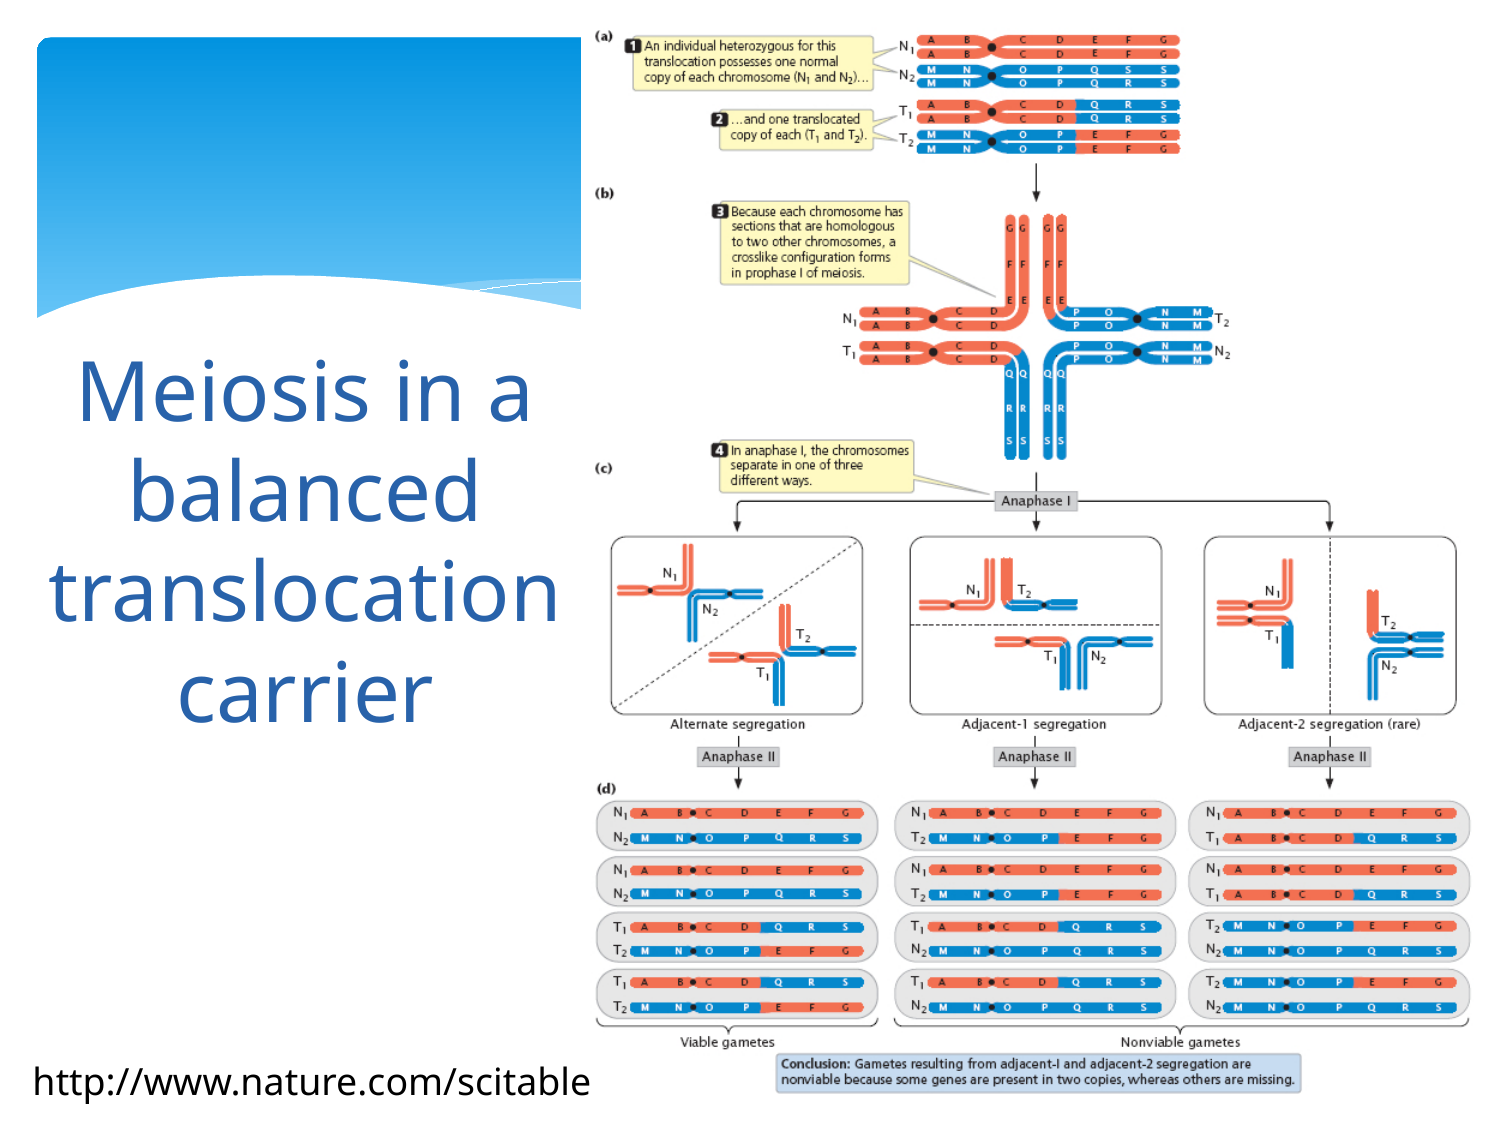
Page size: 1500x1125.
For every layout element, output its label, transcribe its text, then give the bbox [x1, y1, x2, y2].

picture [581, 0, 1500, 1125]
text_box http://www.nature.com/scitable [17, 1051, 575, 1111]
title Meiosis in a balanced translocation carrier [29, 314, 575, 763]
